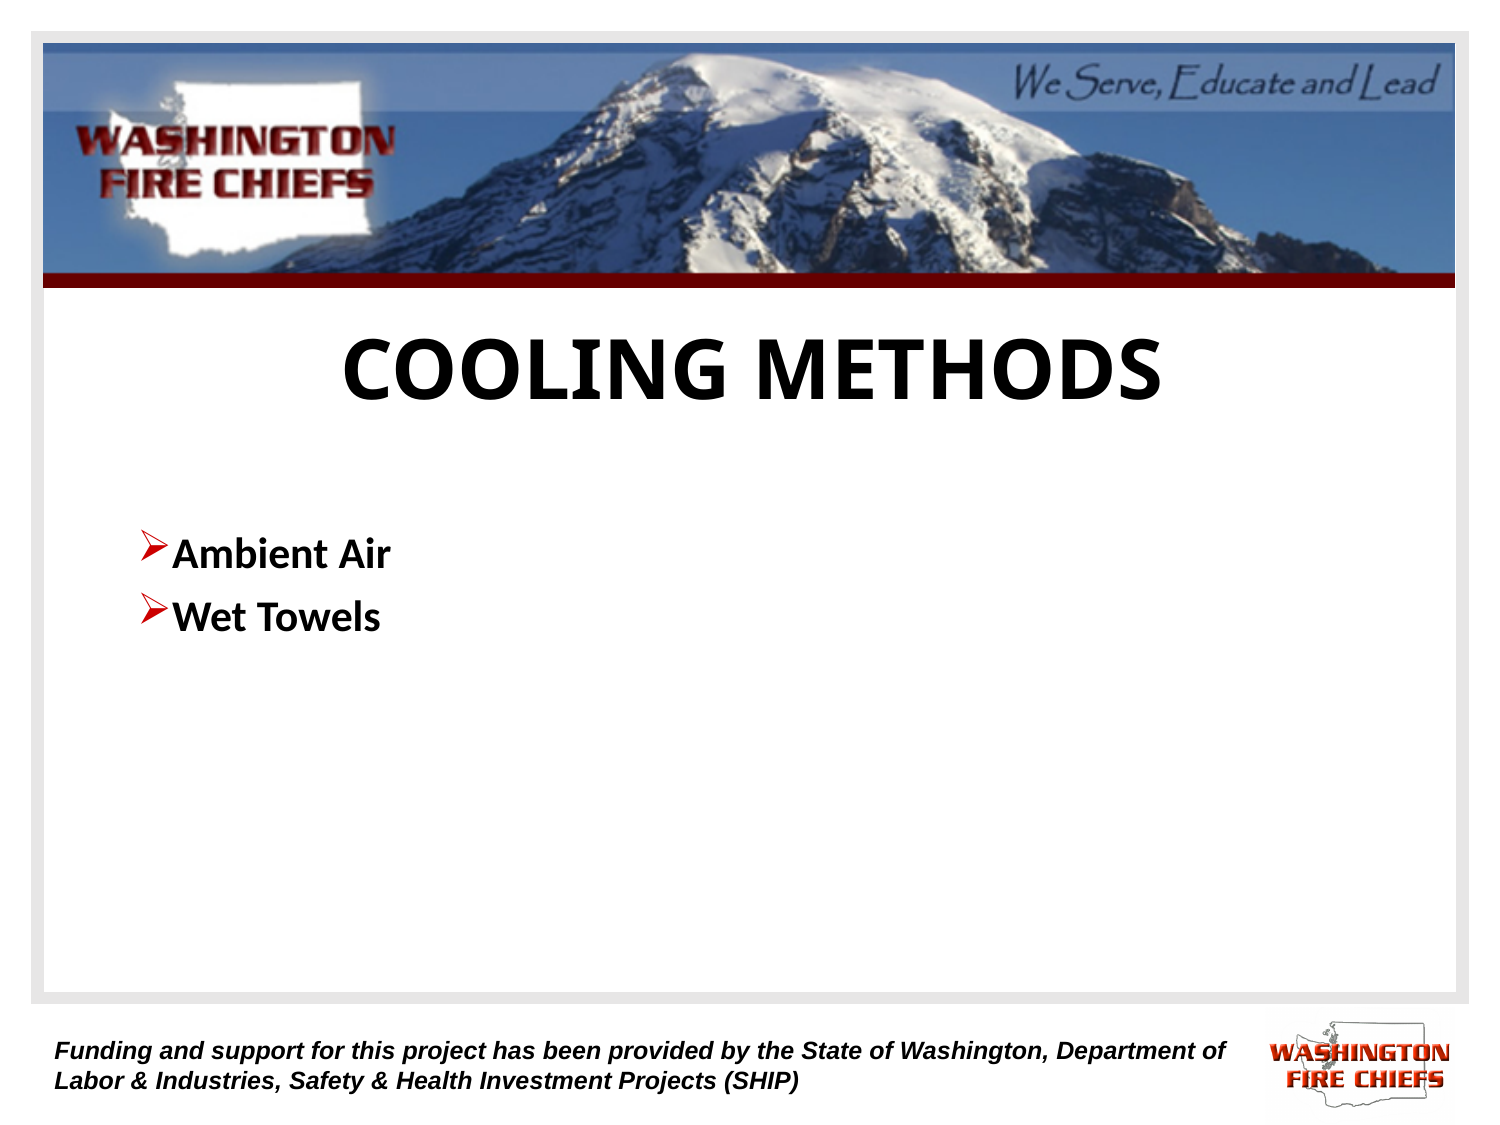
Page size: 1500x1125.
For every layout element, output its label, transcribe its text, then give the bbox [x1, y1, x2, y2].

title COOLING METHODS [114, 261, 1390, 483]
list Ambient Air Wet Towels [122, 522, 1059, 977]
picture [43, 43, 1455, 288]
picture [1265, 1007, 1455, 1125]
